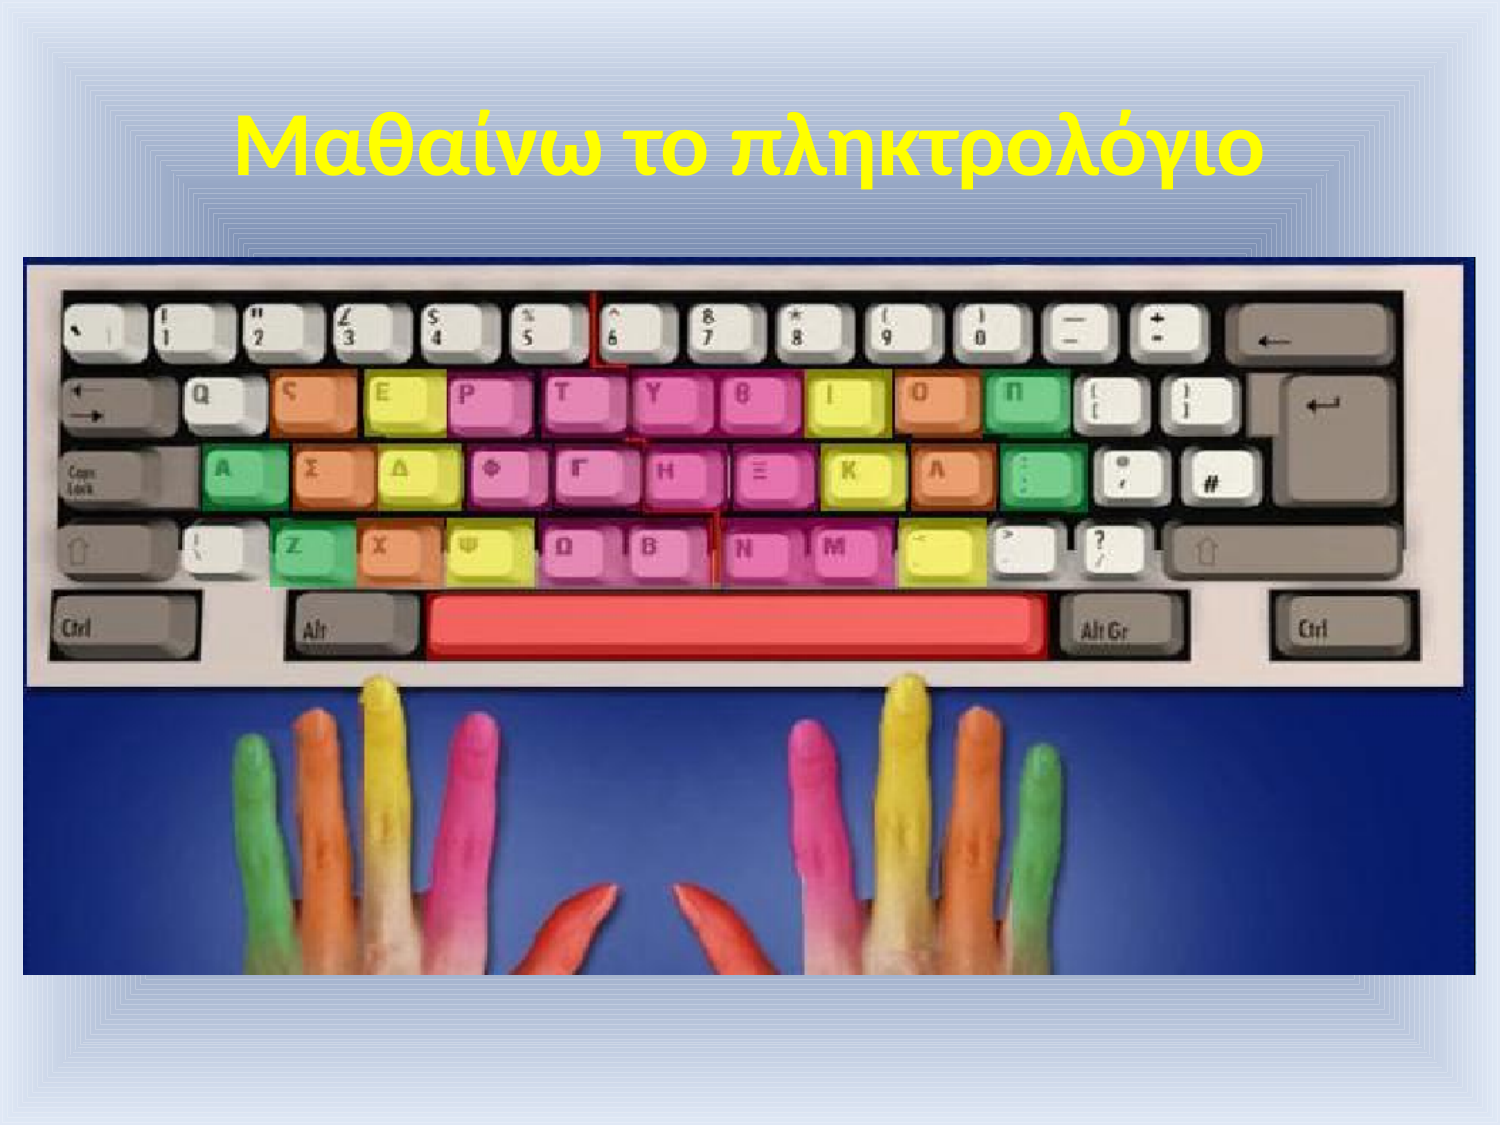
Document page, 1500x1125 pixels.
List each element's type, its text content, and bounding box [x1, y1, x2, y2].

picture [23, 257, 1477, 975]
title Μαθαίνω το πληκτρολόγιο [75, 45, 1425, 233]
